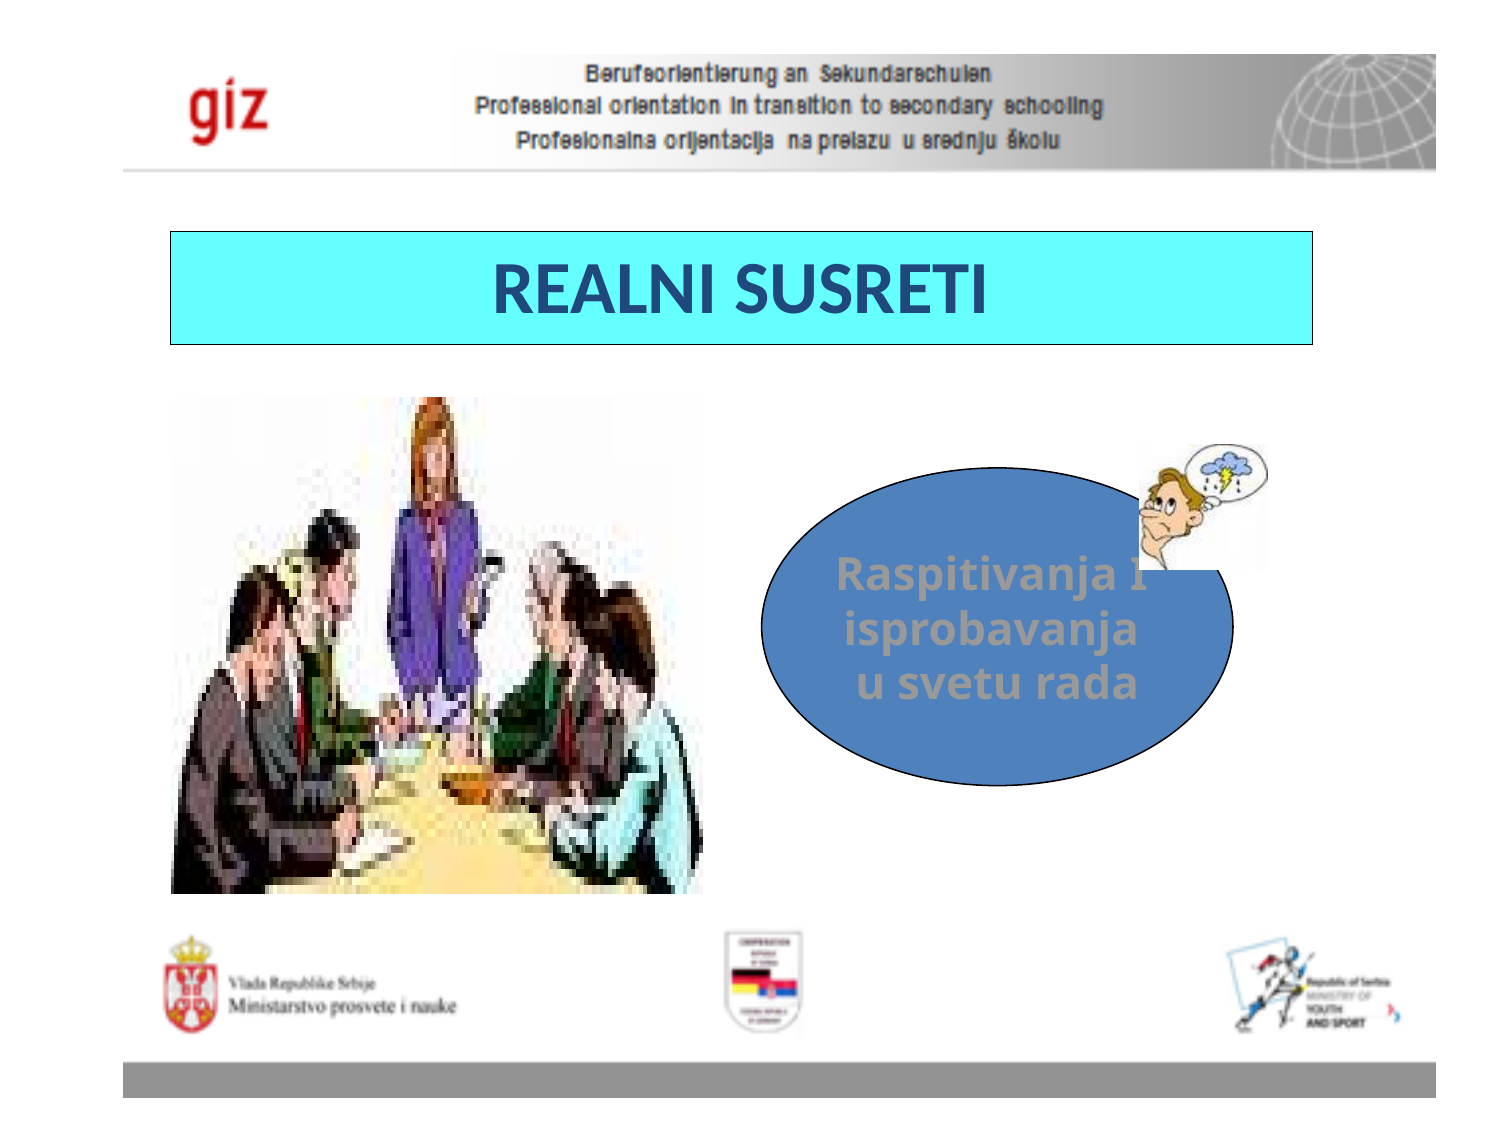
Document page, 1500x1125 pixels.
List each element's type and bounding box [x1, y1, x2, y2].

picture [123, 54, 1436, 1098]
